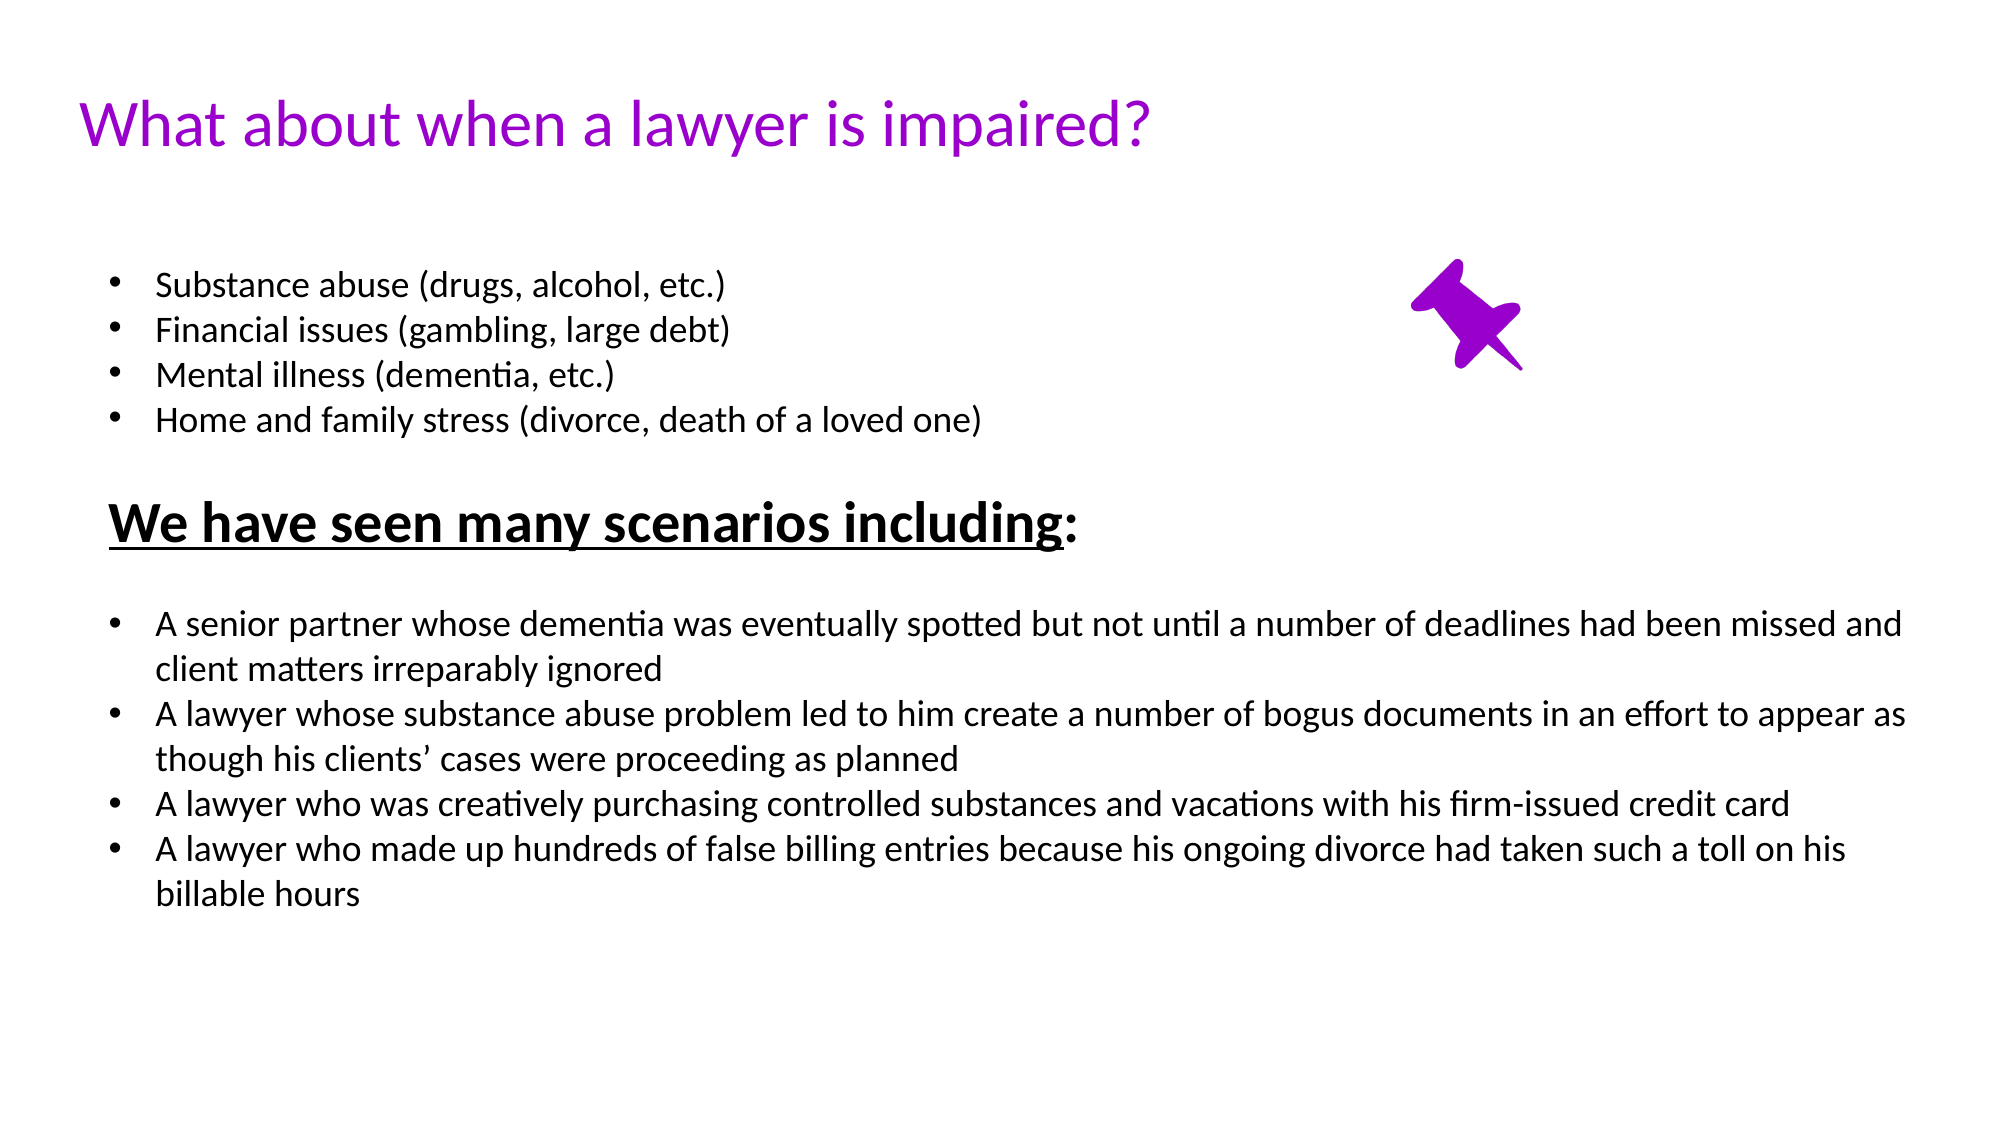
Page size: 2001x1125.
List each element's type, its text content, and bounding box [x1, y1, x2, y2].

text_box What about when a lawyer is impaired? [64, 72, 1907, 168]
text_box Substance abuse (drugs, alcohol, etc.) Financial issues (gambling, large debt) Mental illness (dementia, etc.) Home and family stress (divorce, death of a loved one) We have seen many scenarios including: A senior partner whose dementia was eventually spotted but not until a number of deadlines had been missed and client matters irreparably ignored A lawyer whose substance abuse problem led to him create a number of bogus documents in an effort to appear as though his clients’ cases were proceeding as planned A lawyer who was creatively purchasing controlled substances and vacations with his firm-issued credit card A lawyer who made up hundreds of false billing entries because his ongoing divorce had taken such a toll on his billable hours [93, 252, 1936, 922]
picture [1391, 239, 1542, 390]
